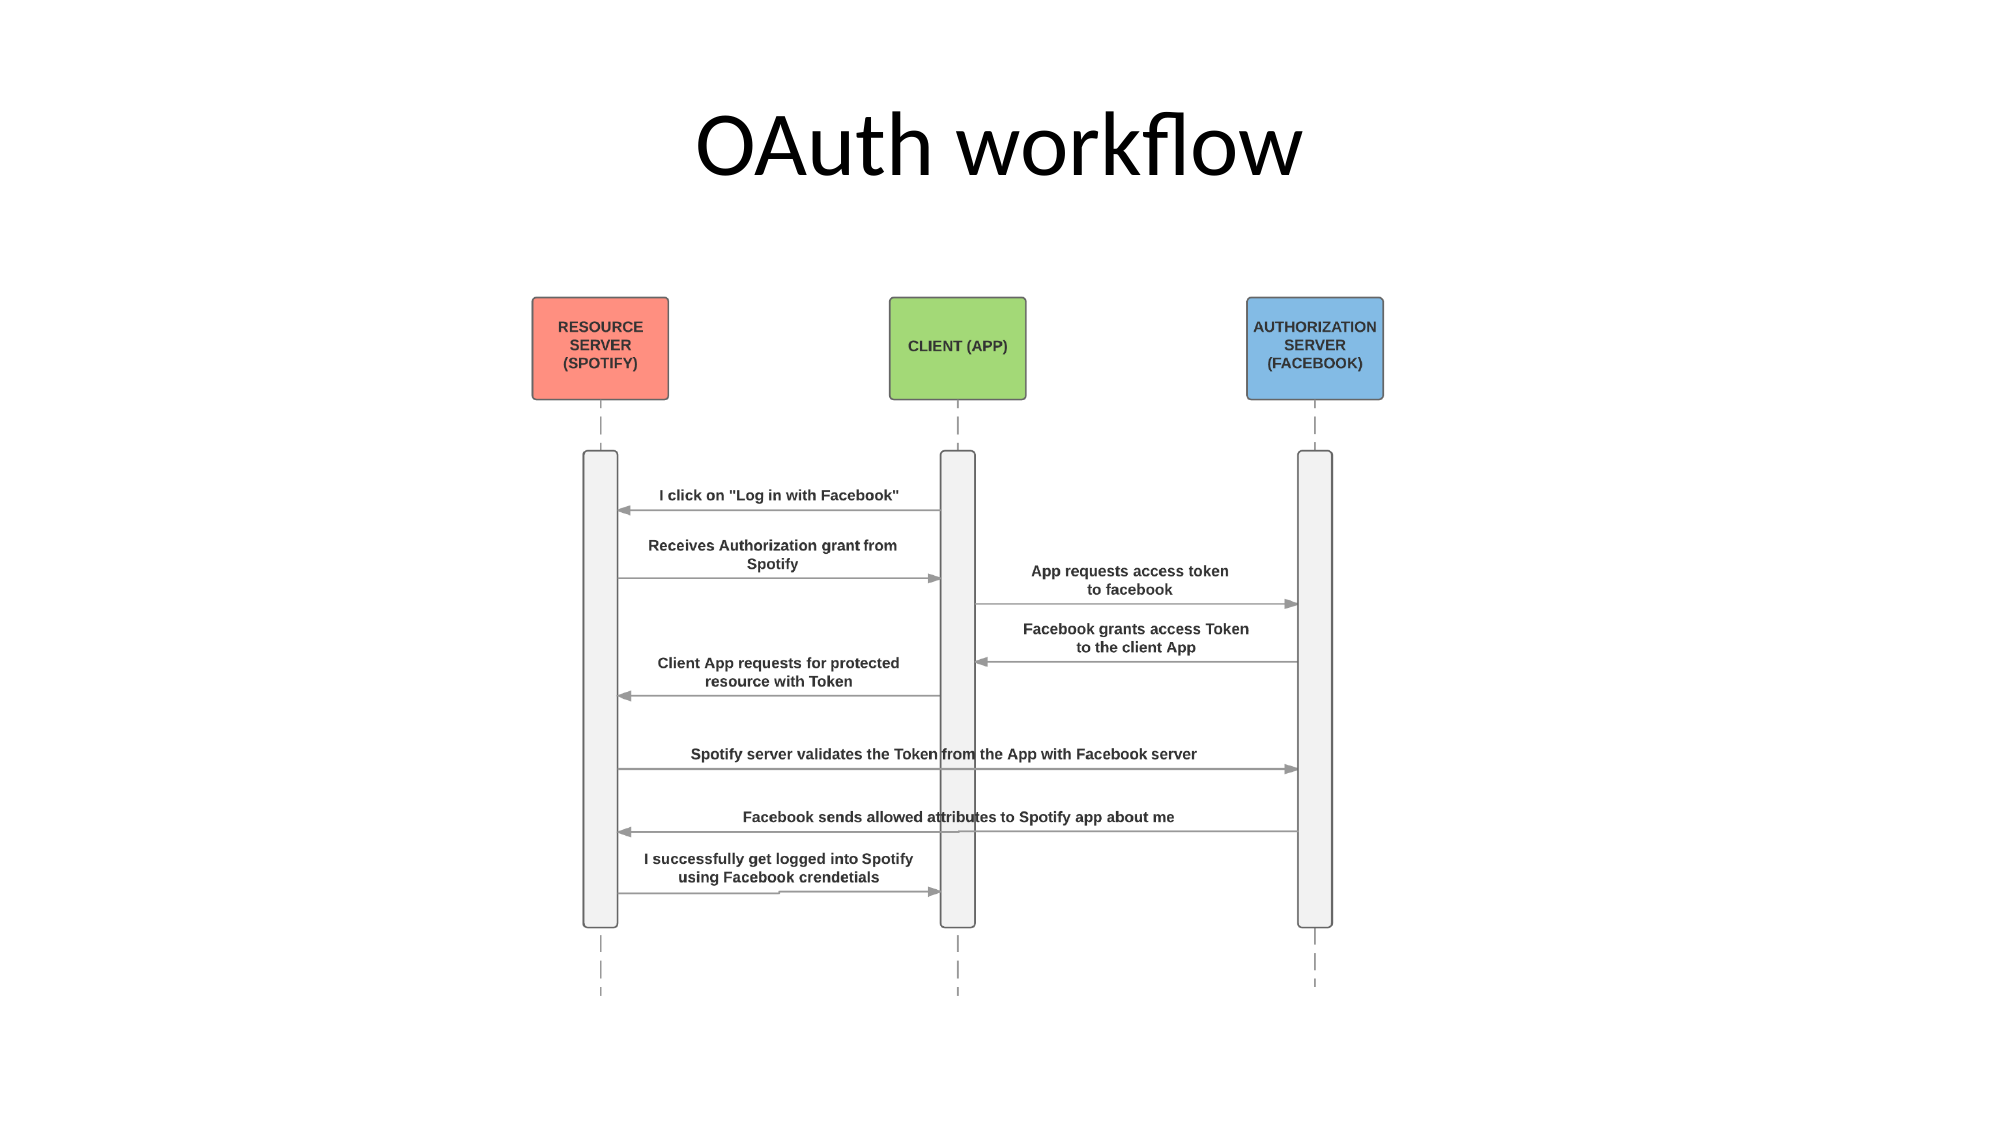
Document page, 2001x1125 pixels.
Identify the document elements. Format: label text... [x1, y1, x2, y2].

picture [468, 262, 1472, 1006]
title OAuth workflow [99, 45, 1900, 233]
